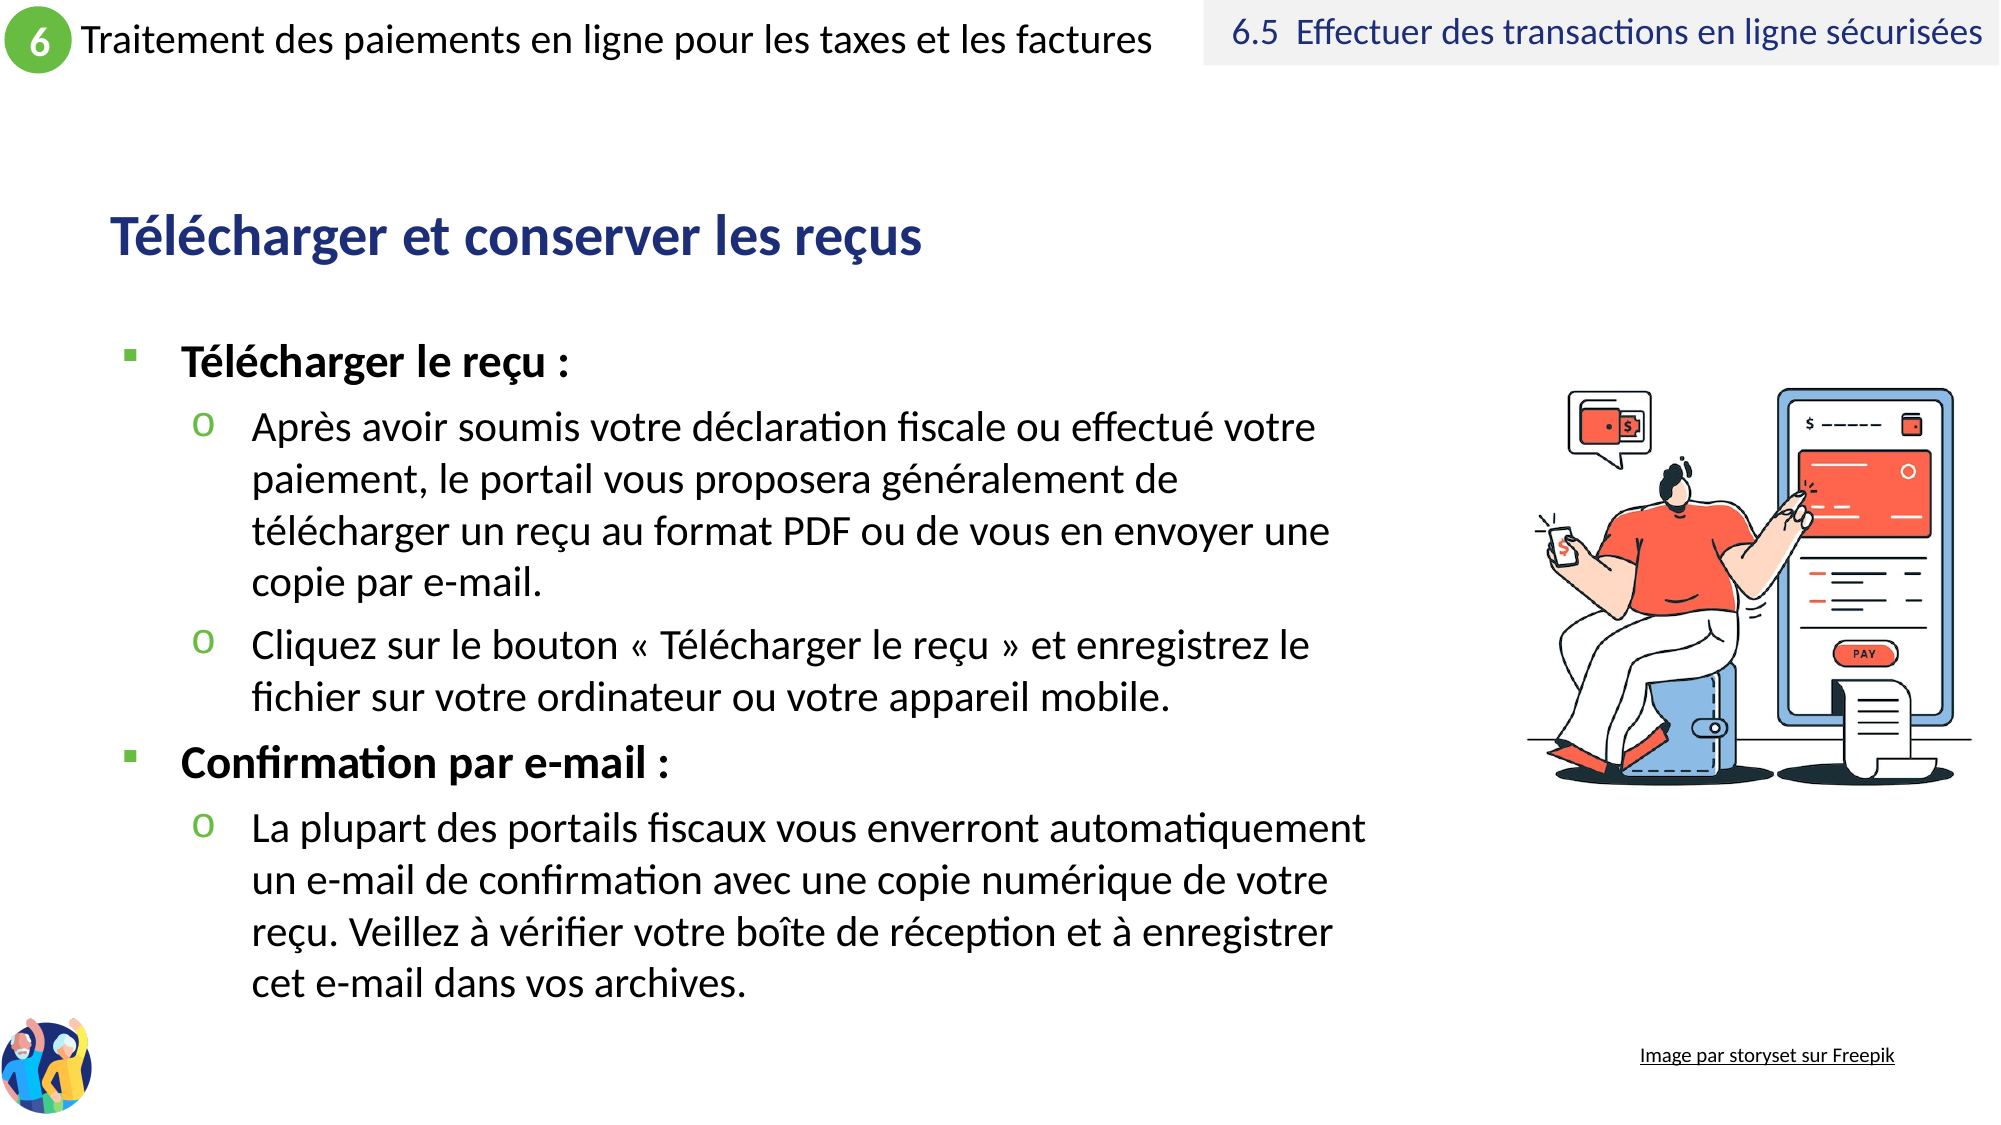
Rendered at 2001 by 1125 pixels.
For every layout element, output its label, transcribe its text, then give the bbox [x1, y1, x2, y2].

list Télécharger le reçu : Après avoir soumis votre déclaration fiscale ou effectué votre paiement, le portail vous proposera généralement de télécharger un reçu au format PDF ou de vous en envoyer une copie par e-mail. Cliquez sur le bouton « Télécharger le reçu » et enregistrez le fichier sur votre ordinateur ou votre appareil mobile. Confirmation par e-mail : La plupart des portails fiscaux vous enverront automatiquement un e-mail de confirmation avec une copie numérique de votre reçu. Veillez à vérifier votre boîte de réception et à enregistrer cet e-mail dans vos archives. [95, 323, 1394, 1017]
title Télécharger et conserver les reçus [95, 177, 1910, 297]
text_box Image par storyset sur Freepik [1596, 1034, 1910, 1075]
picture [1498, 326, 2000, 829]
text_box 6.5 Effectuer des transactions en ligne sécurisées [1203, 0, 2000, 66]
picture [1, 1007, 99, 1125]
